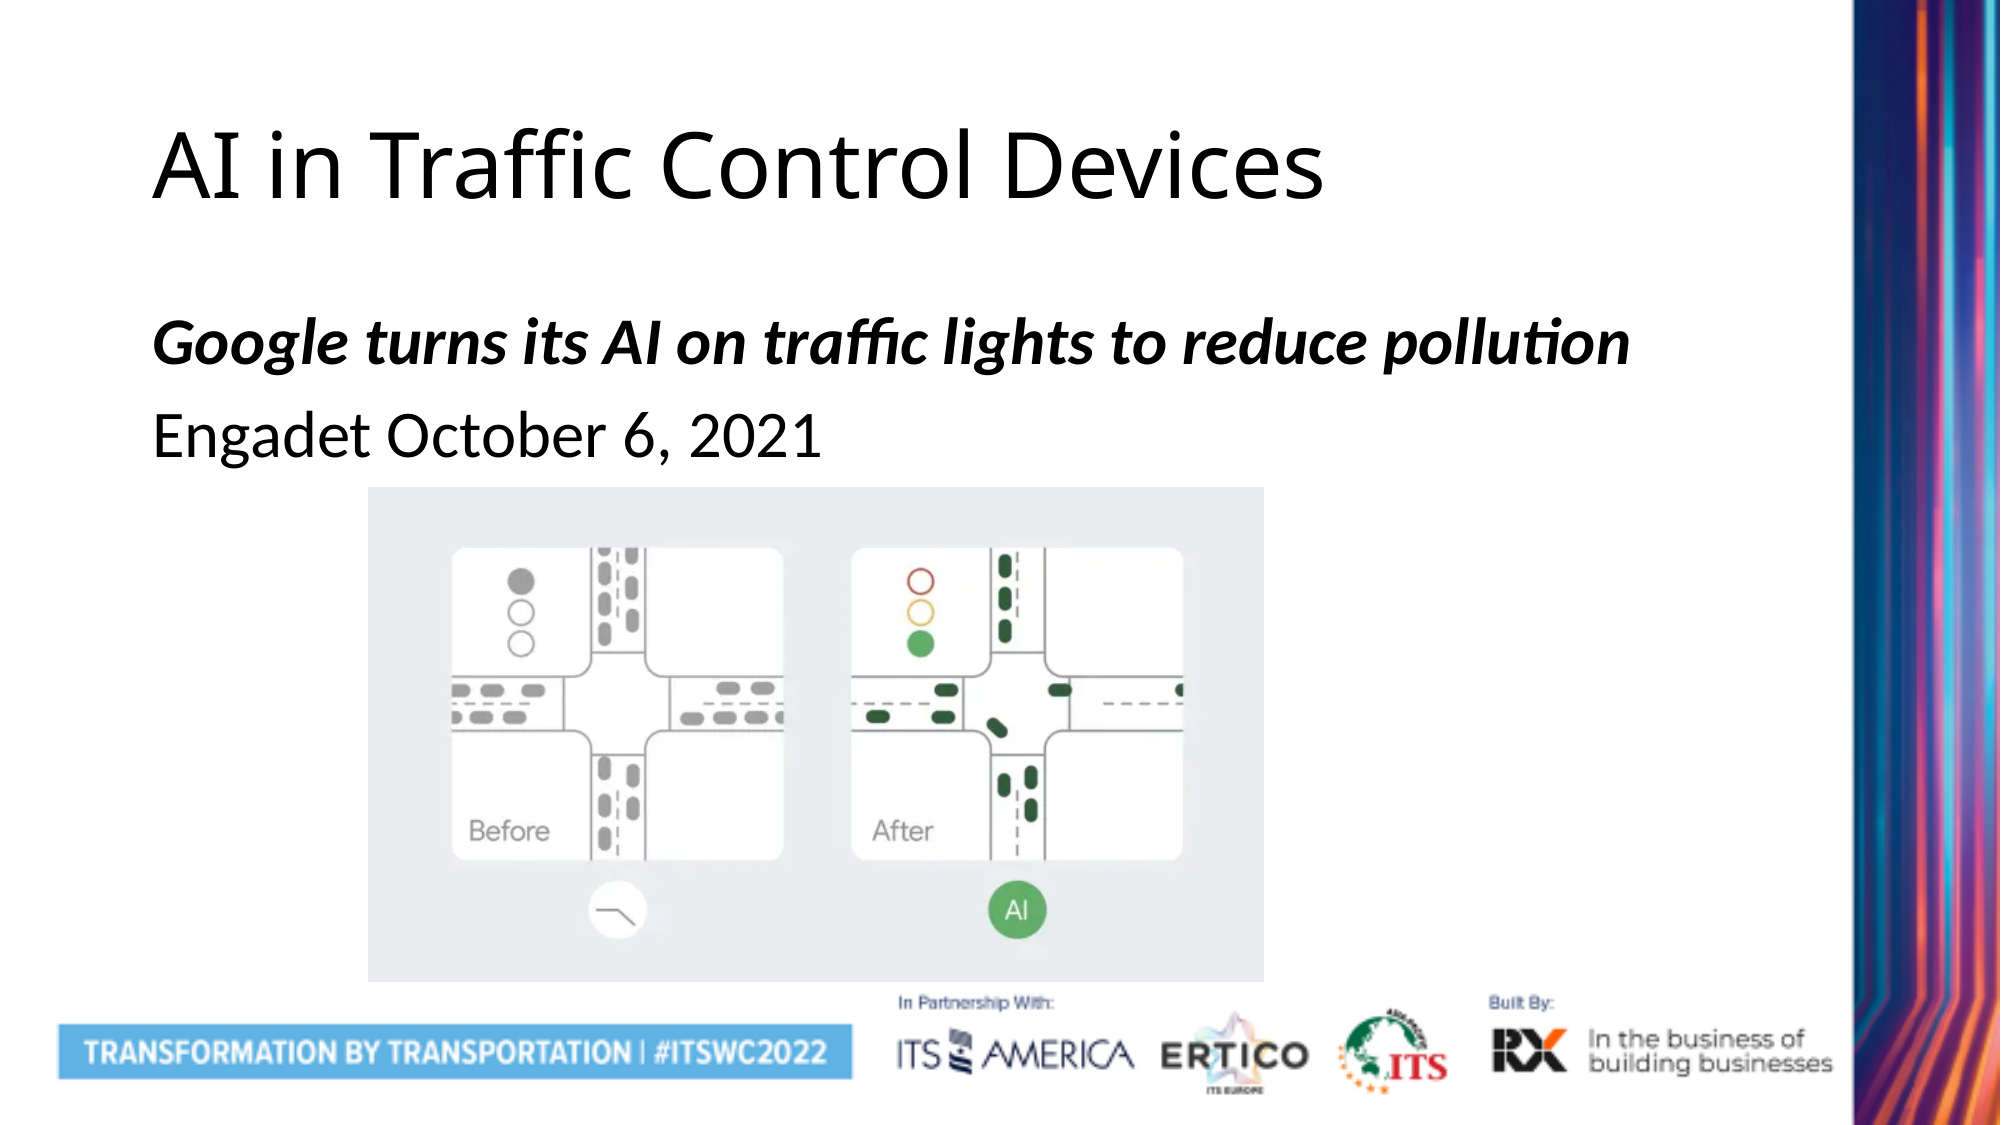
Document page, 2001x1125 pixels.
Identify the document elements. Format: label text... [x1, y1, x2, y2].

list Google turns its AI on traffic lights to reduce pollution Engadet October 6, 2021 [137, 299, 1863, 1014]
title AI in Traffic Control Devices [137, 59, 1863, 278]
picture [0, 0, 2000, 1125]
